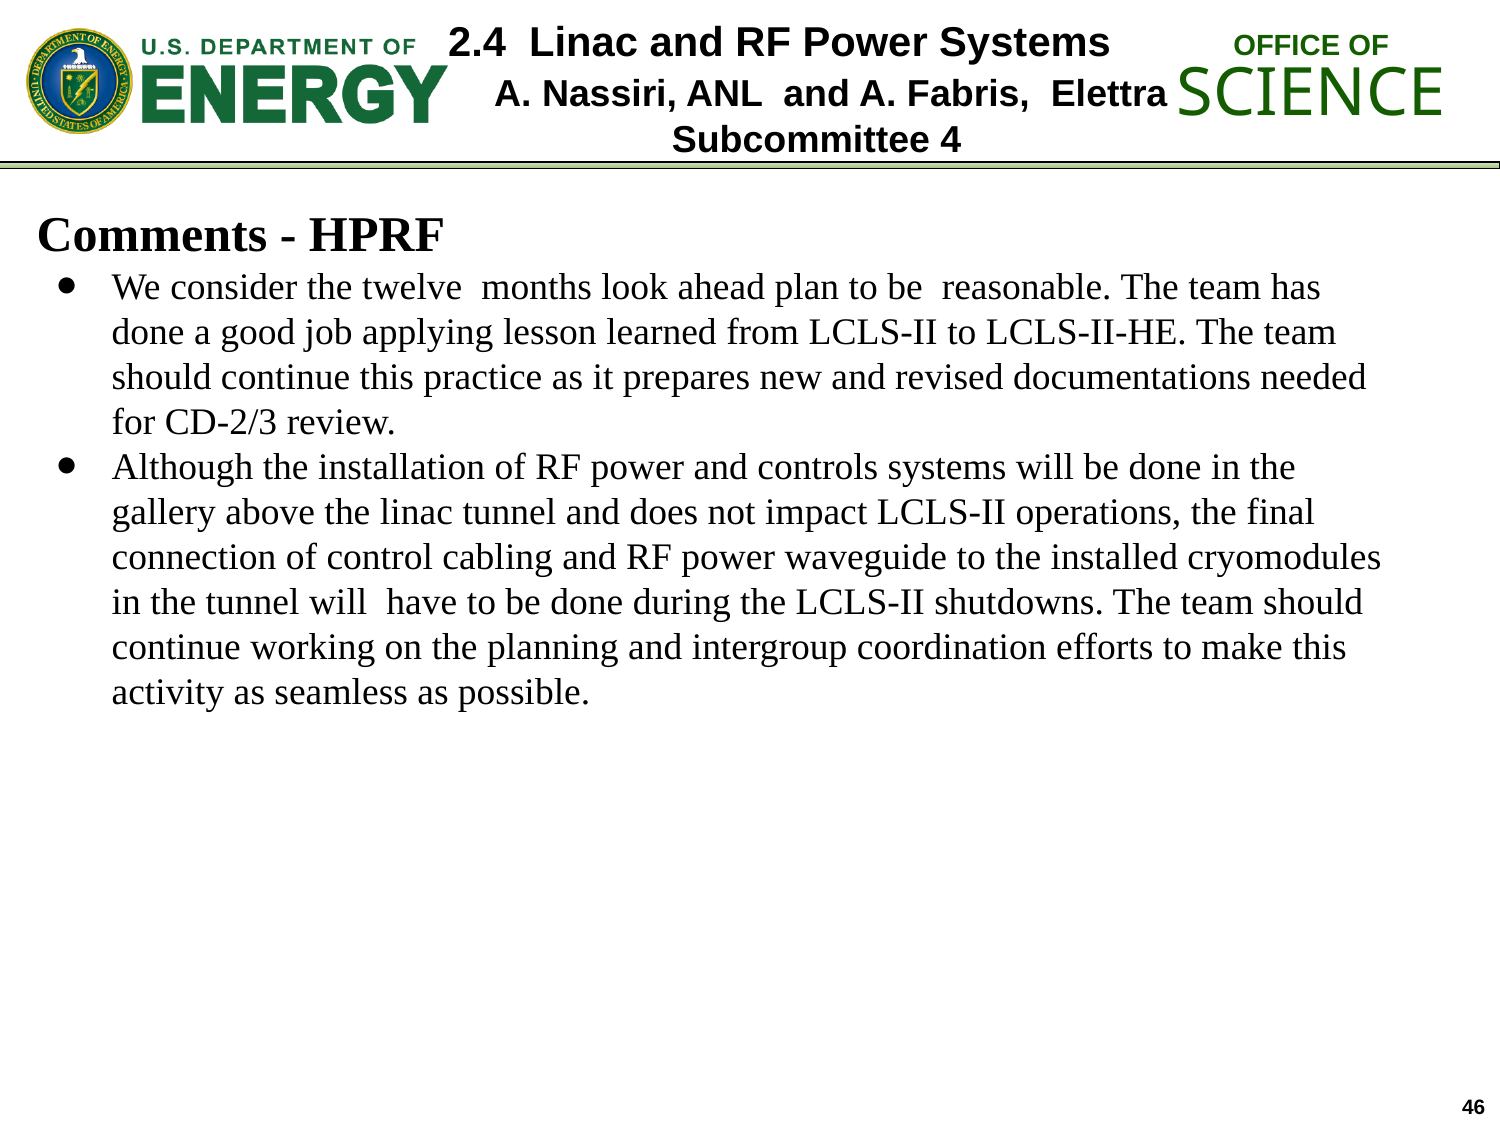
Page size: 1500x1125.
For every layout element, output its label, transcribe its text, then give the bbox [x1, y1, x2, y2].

picture [26, 28, 433, 134]
list Comments - HPRF We consider the twelve months look ahead plan to be reasonable. The team has done a good job applying lesson learned from LCLS-II to LCLS-II-HE. The team should continue this practice as it prepares new and revised documentations needed for CD-2/3 review. Although the installation of RF power and controls systems will be done in the gallery above the linac tunnel and does not impact LCLS-II operations, the final connection of control cabling and RF power waveguide to the installed cryomodules in the tunnel will have to be done during the LCLS-II shutdowns. The team should continue working on the planning and intergroup coordination efforts to make this activity as seamless as possible. [21, 193, 1419, 908]
slide_number 46 [1437, 1085, 1500, 1125]
text_box 2.4 Linac and RF Power Systems A. Nassiri, ANL and A. Fabris, Elettra Subcommittee 4 [433, 0, 1200, 158]
